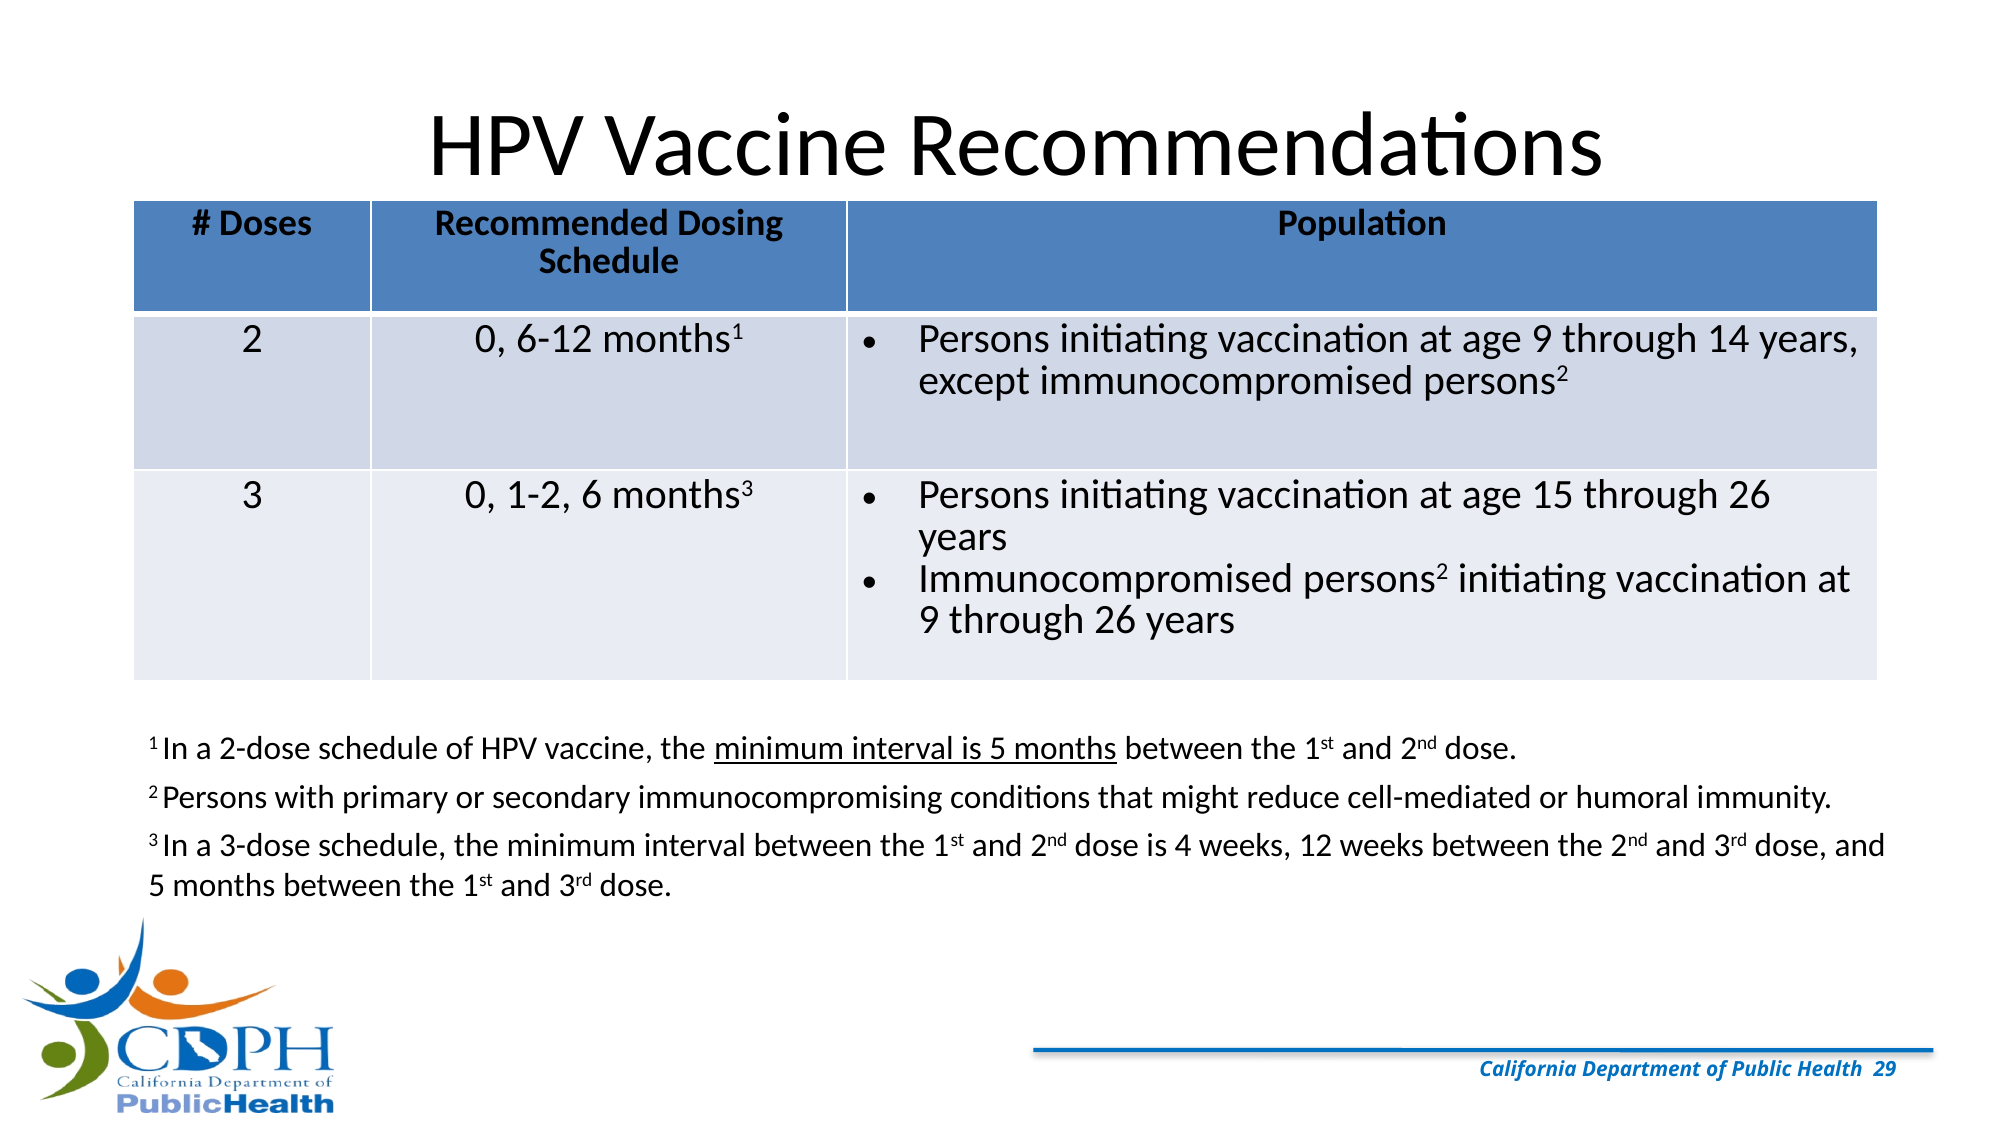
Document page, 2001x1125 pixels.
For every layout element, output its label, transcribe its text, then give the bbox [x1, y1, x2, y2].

title HPV Vaccine Recommendations [133, 45, 1900, 233]
table_cell 0, 6-12 months1 [372, 317, 846, 469]
table_cell 2 [134, 317, 370, 469]
table_header Recommended Dosing Schedule [372, 201, 846, 311]
table_cell 3 [134, 471, 370, 680]
table_cell 0, 1-2, 6 months3 [372, 471, 846, 680]
table_cell Persons initiating vaccination at age 15 through 26 years Immunocompromised persons2 initiating vaccination at 9 through 26 years [848, 471, 1877, 680]
table_header # Doses [134, 201, 370, 311]
list 1 In a 2-dose schedule of HPV vaccine, the minimum interval is 5 months between the 1st and 2nd dose. 2 Persons with primary or secondary immunocompromising conditions that might reduce cell-mediated or humoral immunity. 3 In a 3-dose schedule, the minimum interval between the 1st and 2nd dose is 4 weeks, 12 weeks between the 2nd and 3rd dose, and 5 months between the 1st and 3rd dose. [133, 718, 1922, 1007]
table_header Population [848, 201, 1877, 311]
picture [22, 917, 334, 1113]
table_cell Persons initiating vaccination at age 9 through 14 years, except immunocompromised persons2 [848, 317, 1877, 469]
